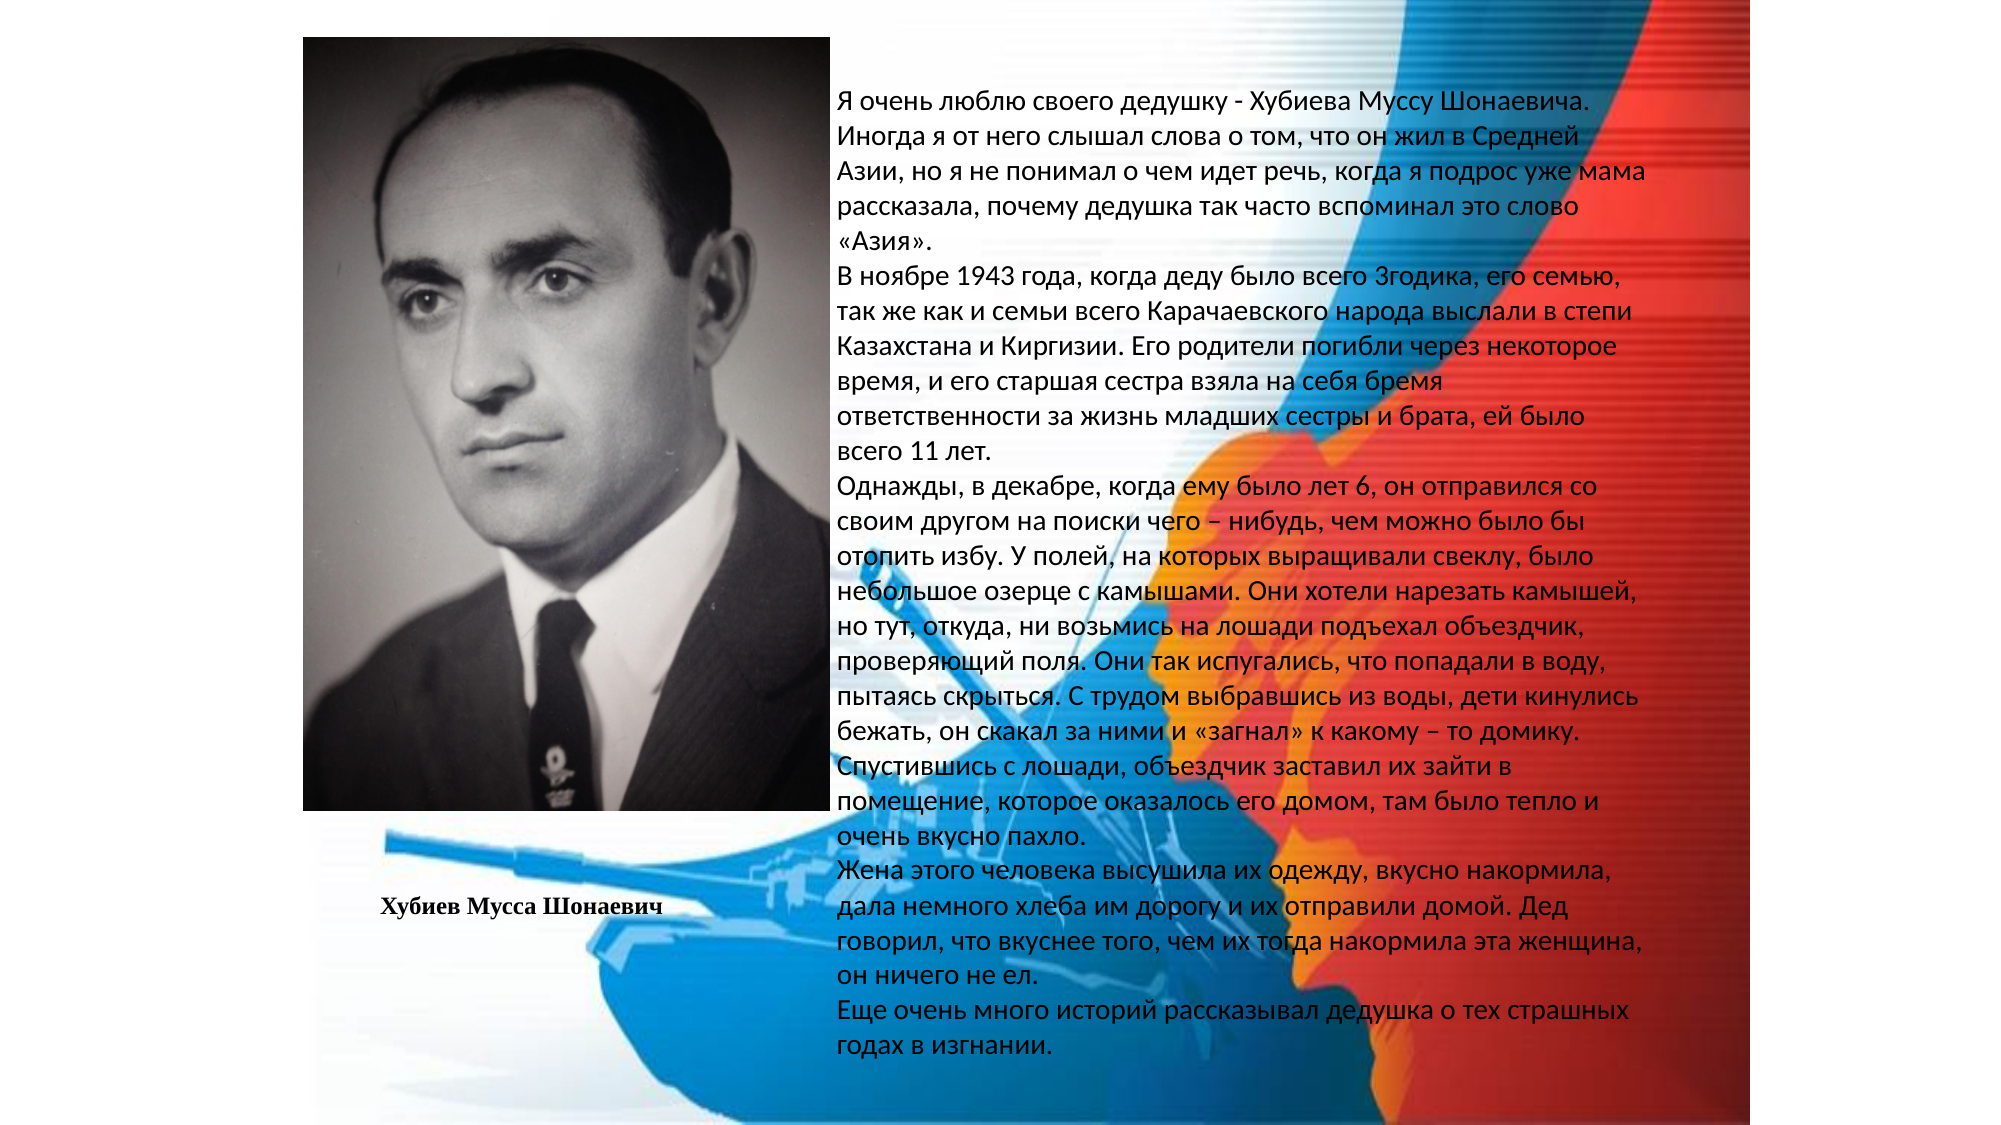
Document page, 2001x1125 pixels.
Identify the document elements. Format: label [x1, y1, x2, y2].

picture [250, 0, 1750, 1125]
